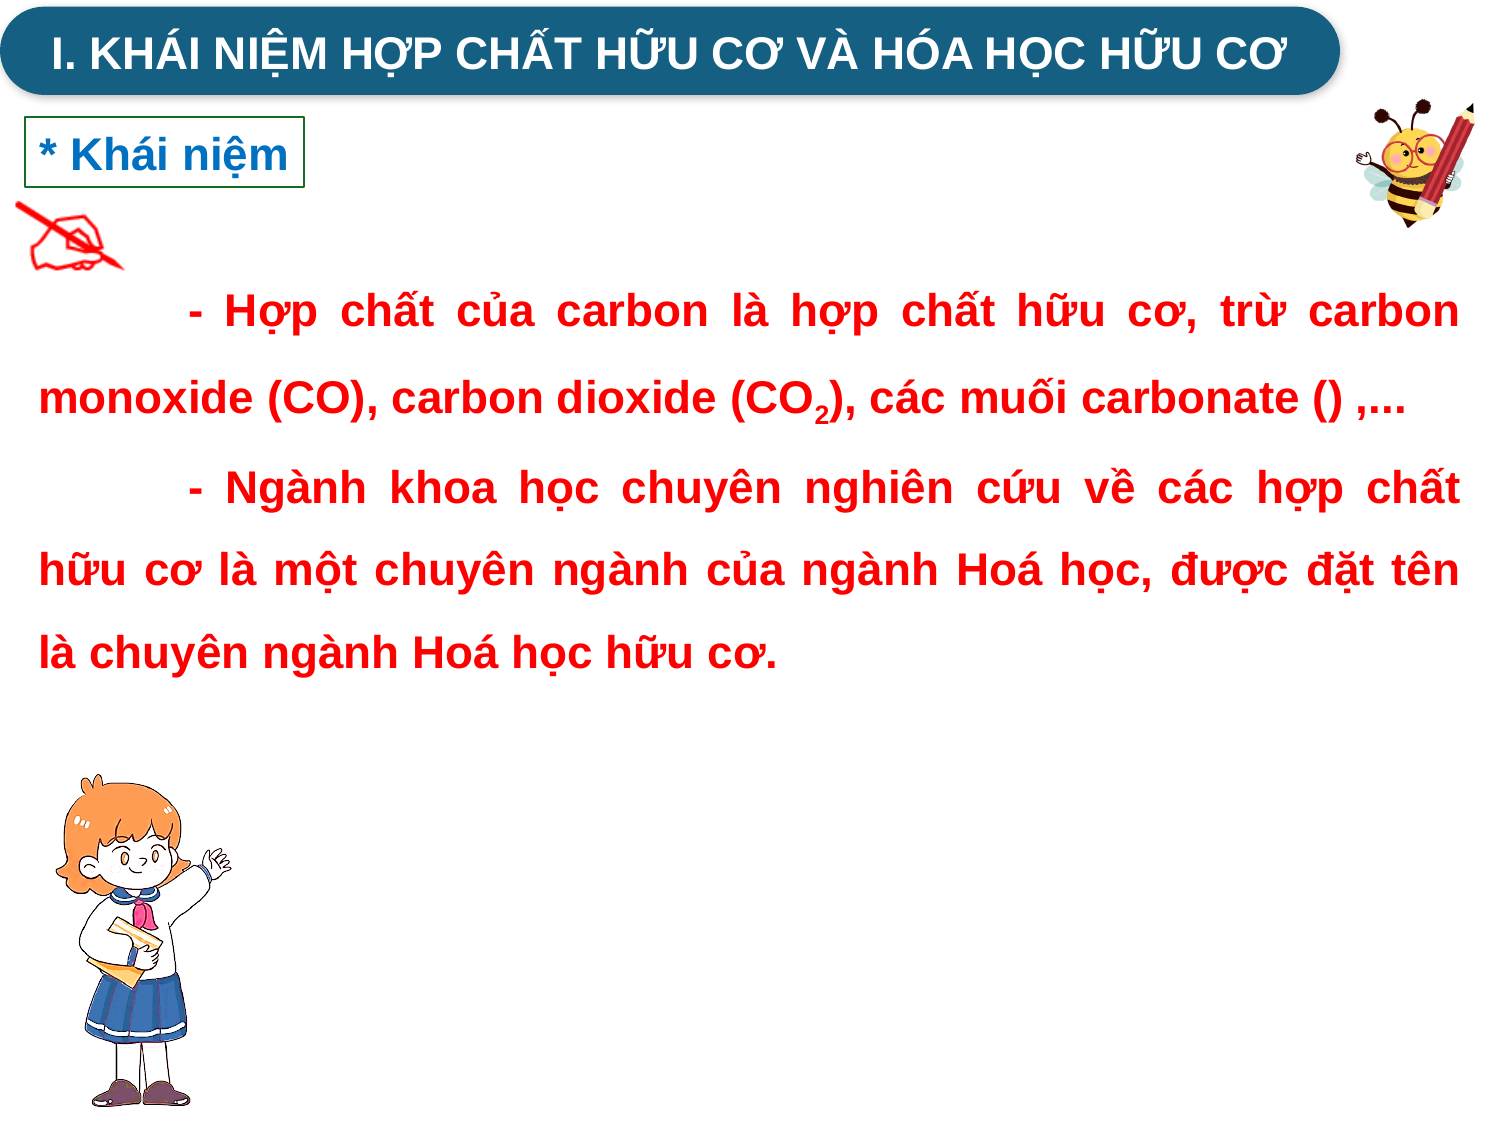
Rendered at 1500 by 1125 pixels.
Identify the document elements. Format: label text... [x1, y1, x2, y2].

text_box I. KHÁI NIỆM HỢP CHẤT HỮU CƠ VÀ HÓA HỌC HỮU CƠ [0, 5, 1342, 97]
text_box * Khái niệm [25, 117, 305, 187]
picture [0, 191, 140, 292]
picture [0, 757, 331, 1119]
picture [1352, 96, 1478, 230]
